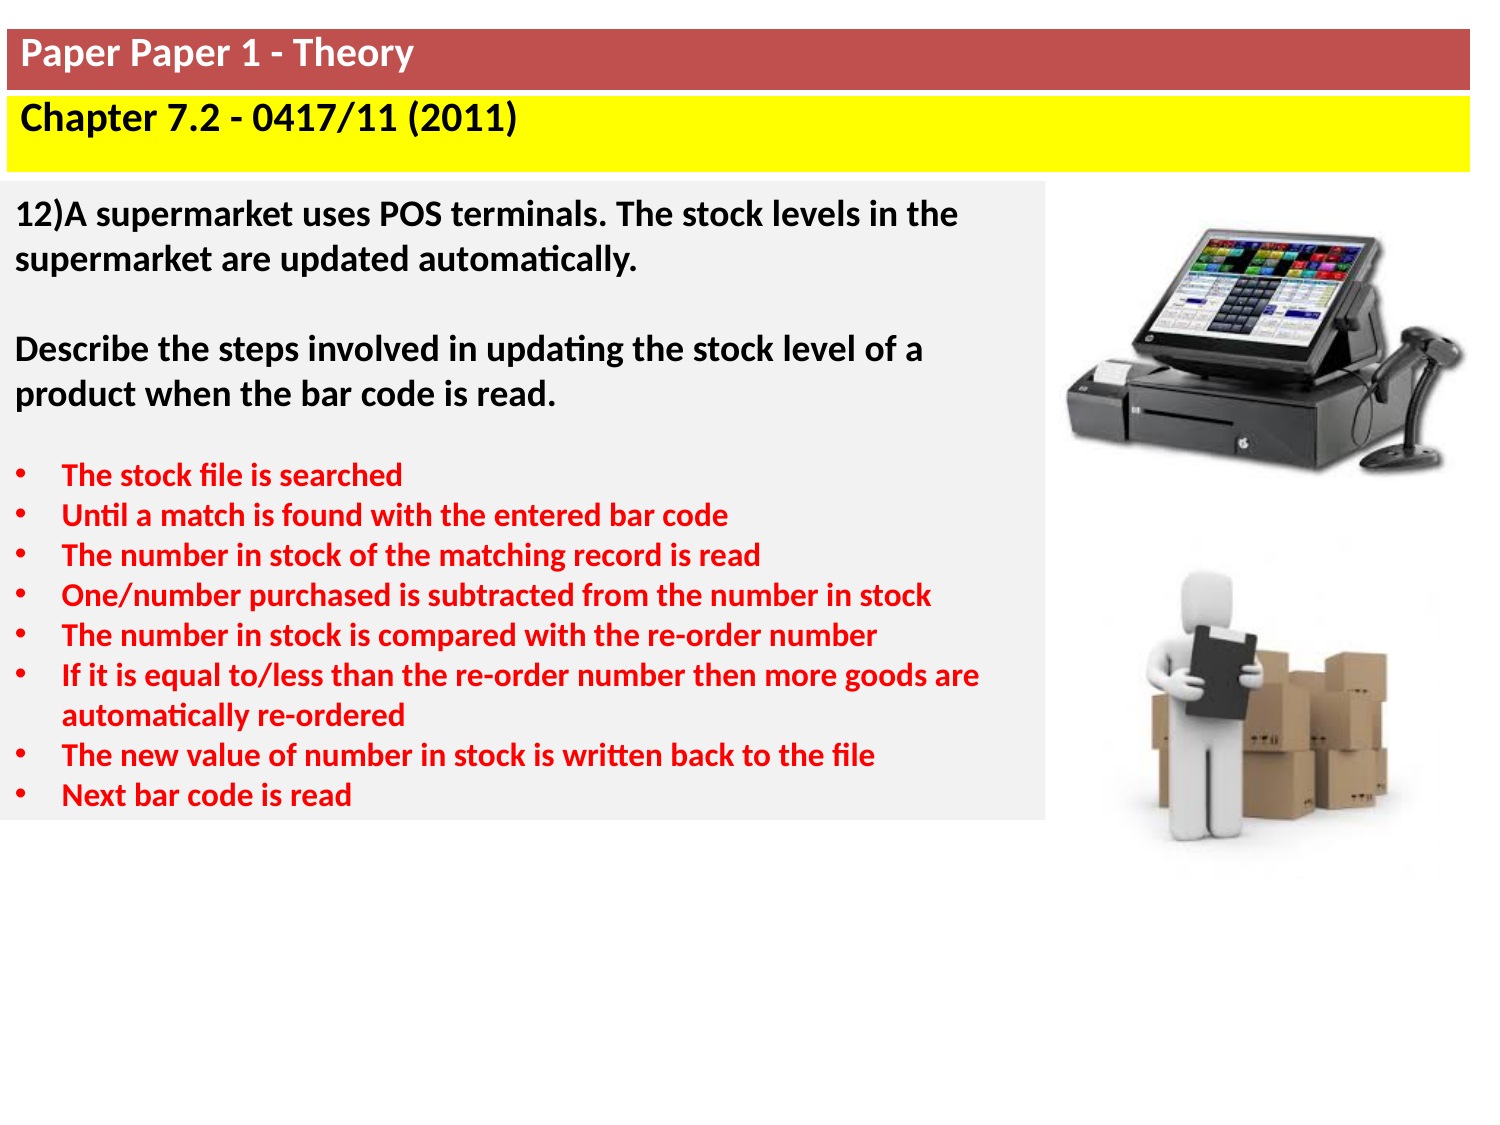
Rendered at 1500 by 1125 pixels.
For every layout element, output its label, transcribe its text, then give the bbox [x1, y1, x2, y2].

table_cell Chapter 7.2 - 0417/11 (2011) [7, 96, 1470, 172]
table_header Paper Paper 1 - Theory [7, 29, 1470, 90]
picture [1059, 220, 1471, 482]
text_box 12)A supermarket uses POS terminals. The stock levels in the supermarket are updated automatically. Describe the steps involved in updating the stock level of a product when the bar code is read. The stock file is searched Until a match is found with the entered bar code The number in stock of the matching record is read One/number purchased is subtracted from the number in stock The number in stock is compared with the re-order number If it is equal to/less than the re-order number then more goods are automatically re-ordered The new value of number in stock is written back to the file Next bar code is read [0, 181, 1046, 821]
picture [1088, 526, 1441, 879]
